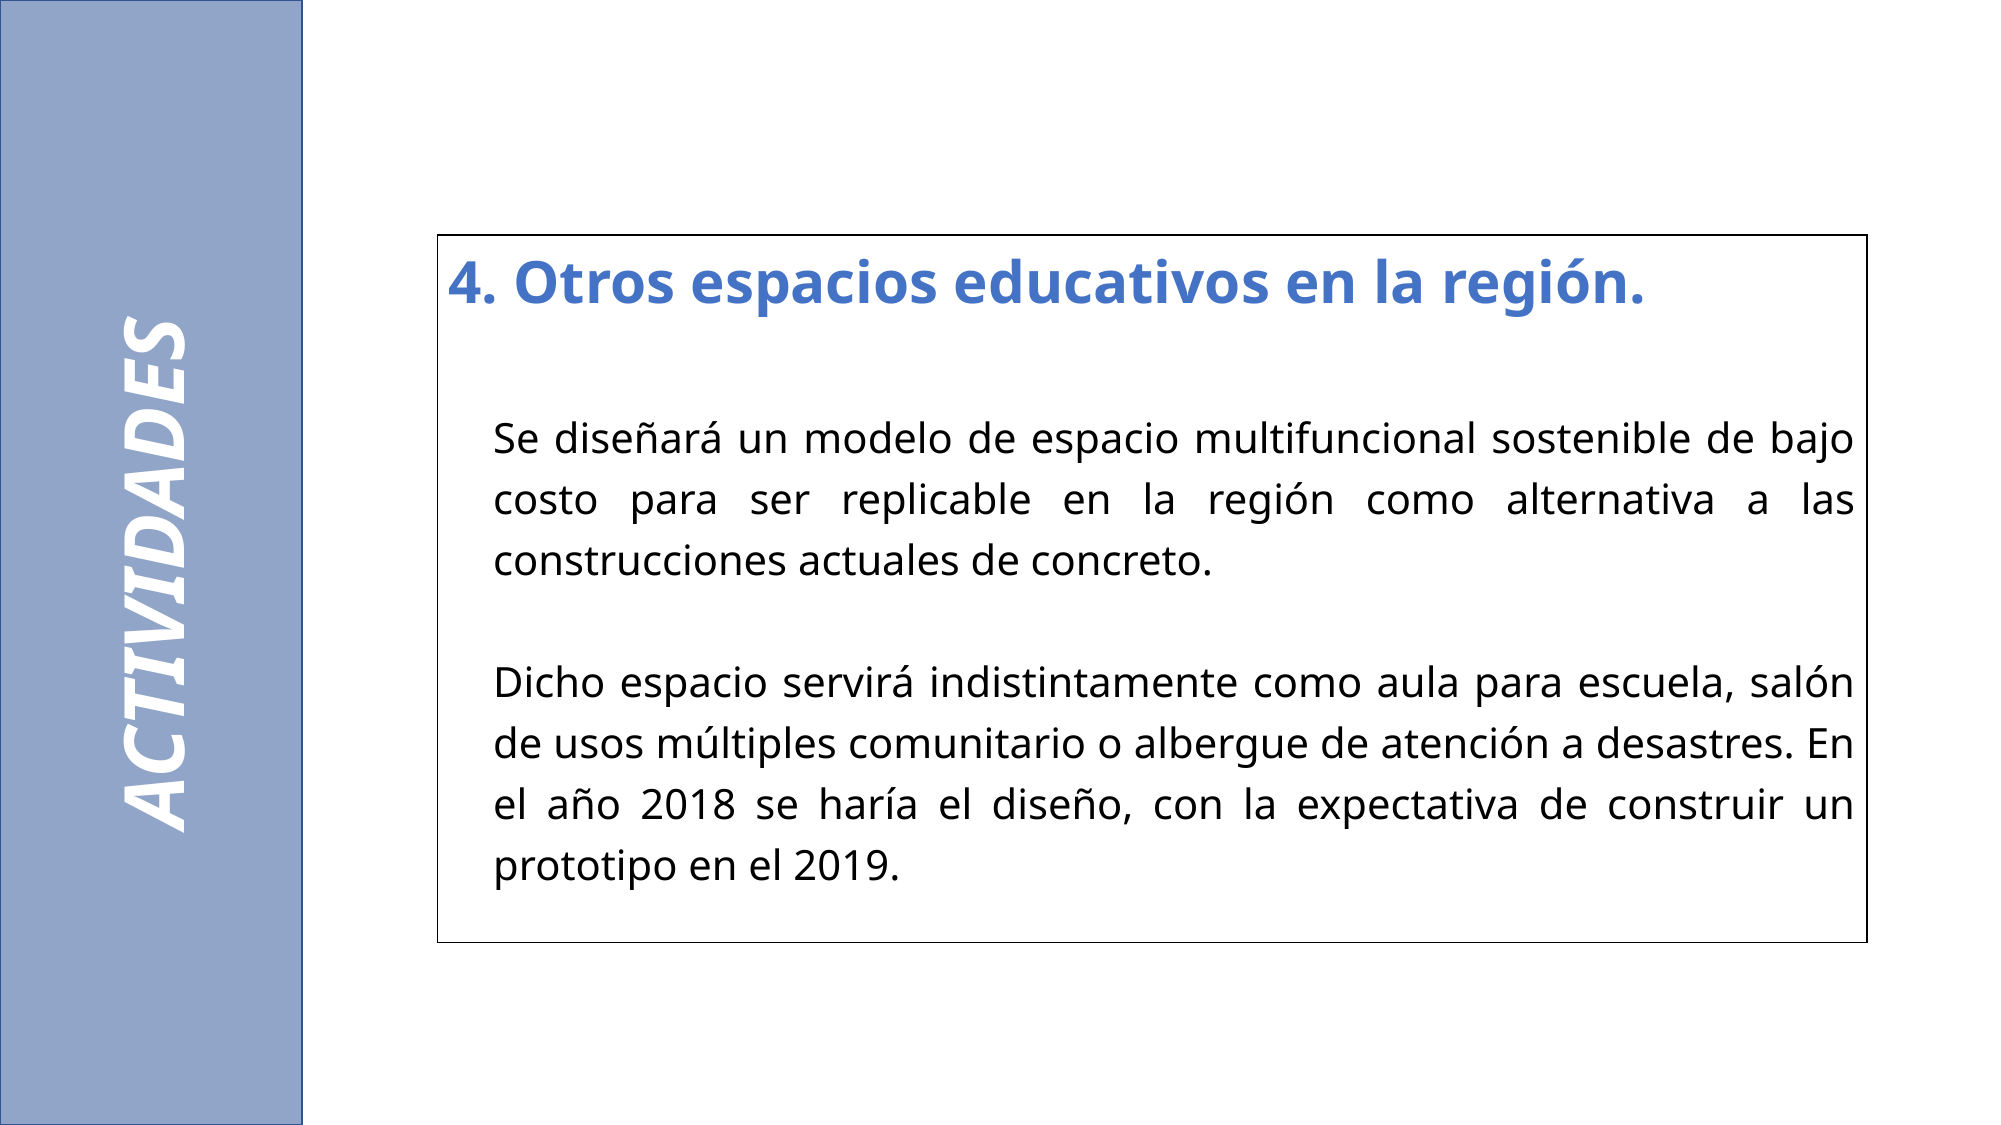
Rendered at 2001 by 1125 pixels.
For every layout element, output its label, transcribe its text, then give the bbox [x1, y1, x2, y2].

table_header 4. Otros espacios educativos en la región. Se diseñará un modelo de espacio multifuncional sostenible de bajo costo para ser replicable en la región como alternativa a las construcciones actuales de concreto. Dicho espacio servirá indistintamente como aula para escuela, salón de usos múltiples comunitario o albergue de atención a desastres. En el año 2018 se haría el diseño, con la expectativa de construir un prototipo en el 2019. [438, 236, 1866, 942]
text_box ACTIVIDADES [0, 0, 303, 1125]
